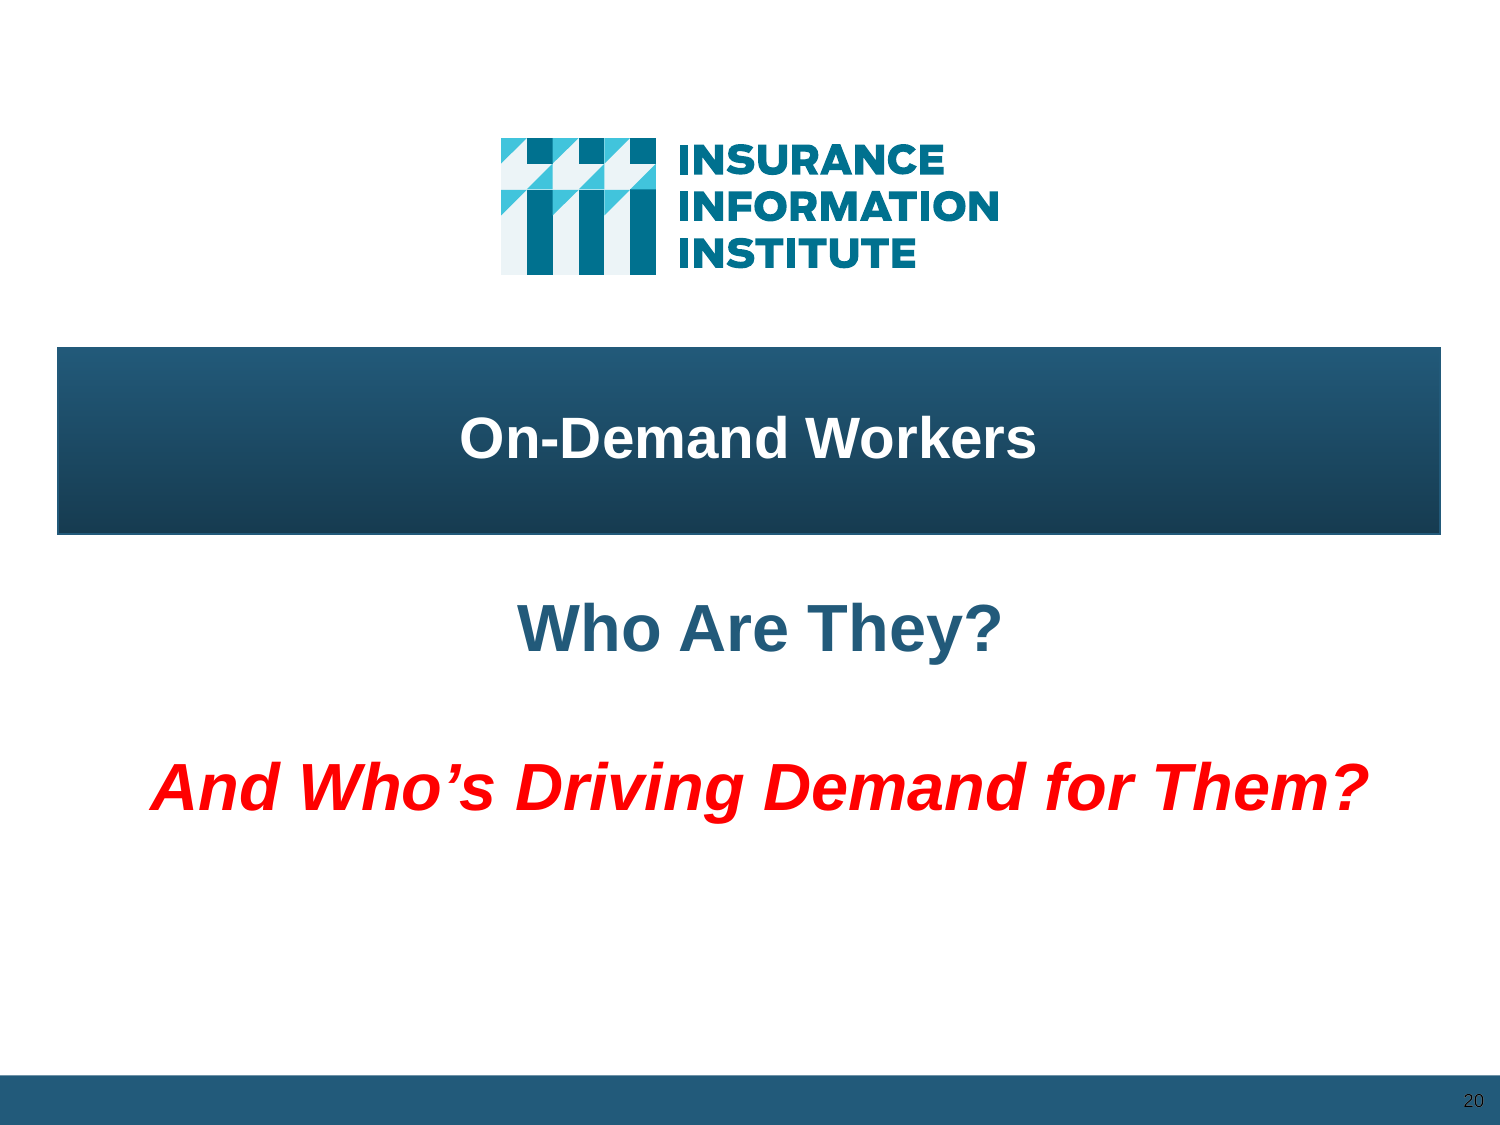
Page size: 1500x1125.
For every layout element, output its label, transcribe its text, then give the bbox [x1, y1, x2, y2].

text_box Who Are They? And Who’s Driving Demand for Them? [93, 576, 1429, 832]
slide_number 20 [1410, 1091, 1485, 1112]
text_box On-Demand Workers [58, 347, 1441, 534]
picture [500, 137, 998, 275]
text_box [0, 1075, 1500, 1125]
